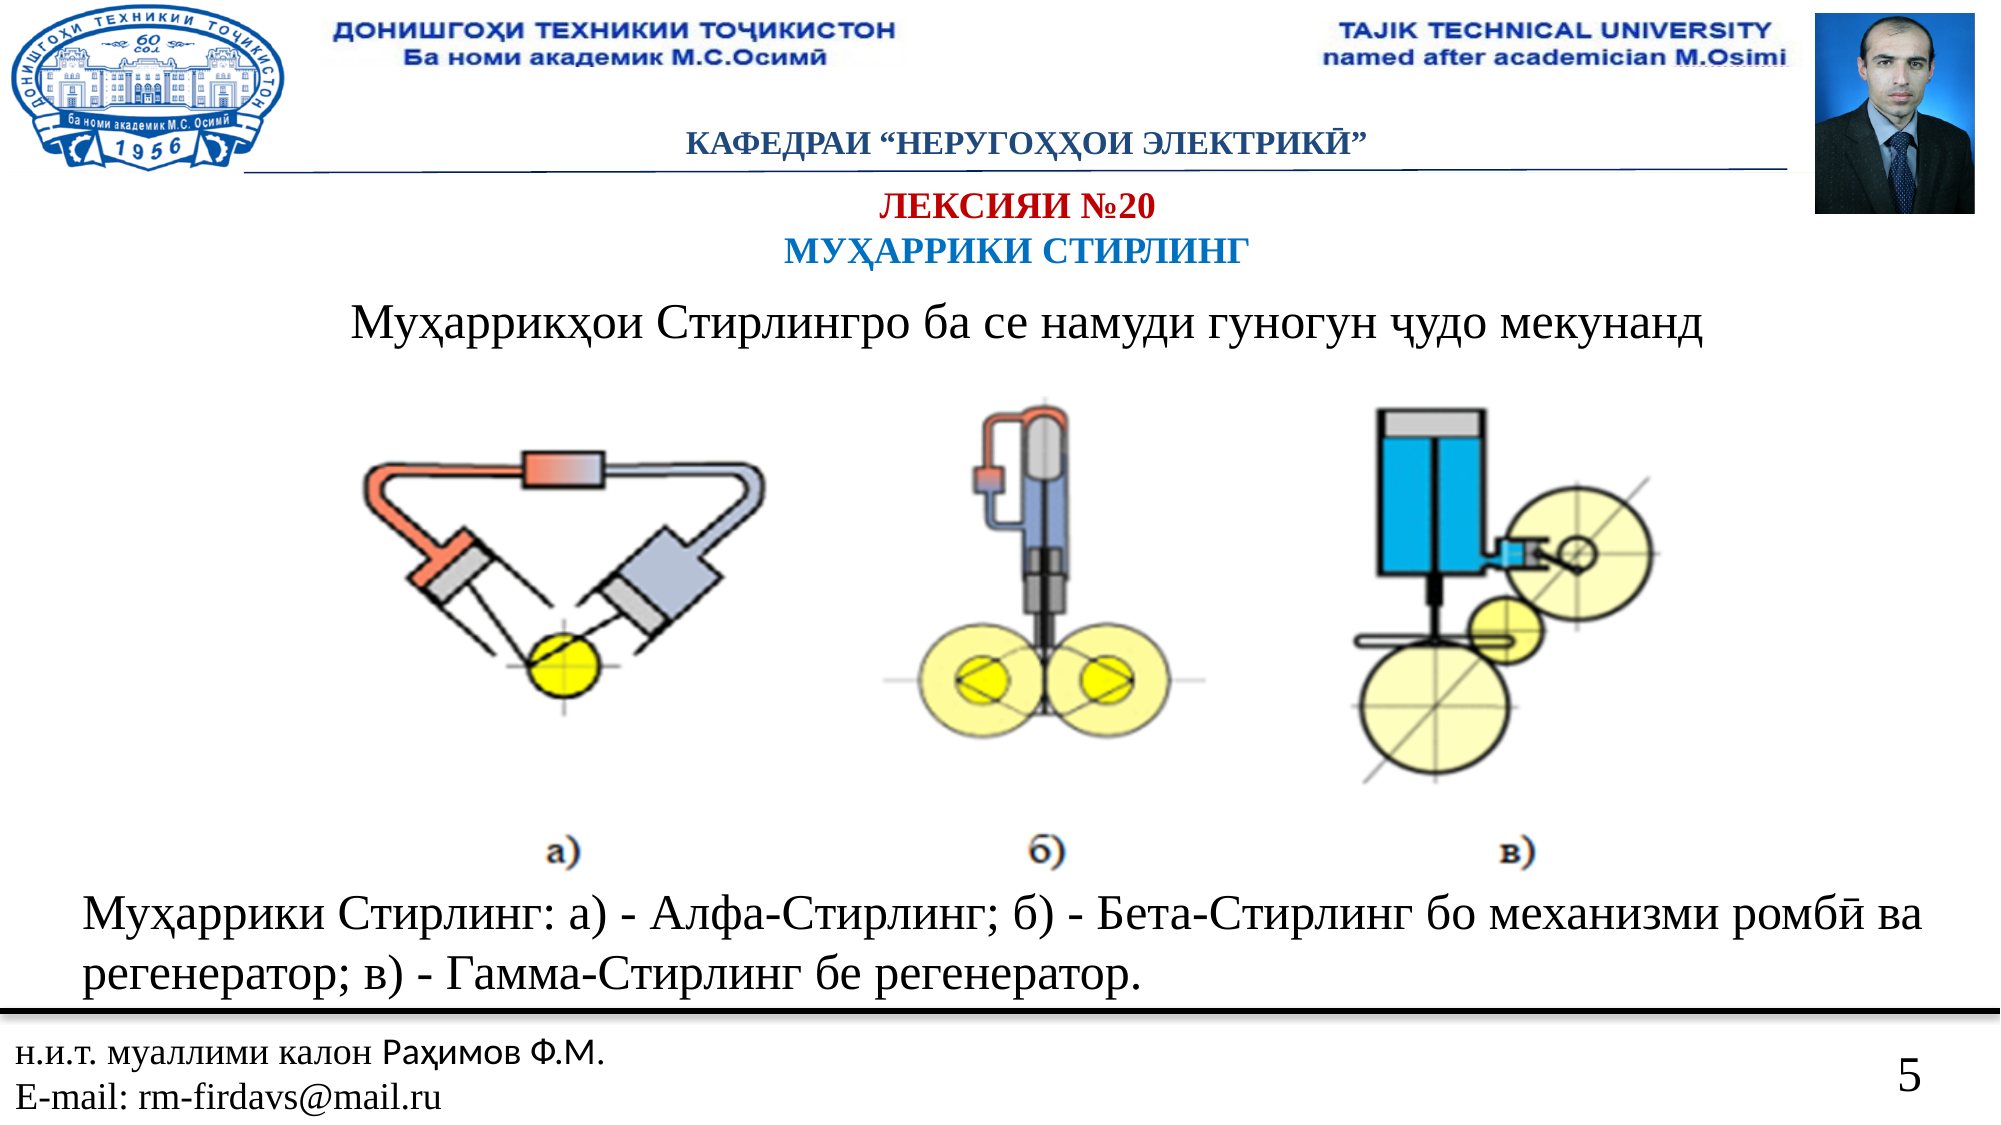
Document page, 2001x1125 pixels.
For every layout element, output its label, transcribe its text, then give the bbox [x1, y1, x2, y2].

picture [1815, 12, 1975, 215]
text_box 5 [1819, 1023, 2000, 1125]
picture [1317, 20, 1803, 67]
picture [354, 395, 1672, 876]
picture [1, 0, 291, 173]
text_box н.и.т. муаллими калон Раҳимов Ф.М. E-mail: rm-firdavs@mail.ru [0, 1021, 717, 1125]
text_box Муҳаррики Стирлинг: а) - Алфа-Стирлинг; б) - Бета-Стирлинг бо механизми ромбӣ ва регенератор; в) - Гамма-Стирлинг бе регенератор. [67, 872, 1987, 1008]
text_box Муҳаррикҳои Стирлингро ба се намуди гуногун ҷудо мекунанд [304, 280, 1750, 356]
text_box КАФЕДРАИ “НЕРУГОҲҲОИ ЭЛЕКТРИКӢ” [354, 113, 1700, 169]
picture [322, 20, 907, 67]
text_box ЛЕКСИЯИ №20 МУҲАРРИКИ СТИРЛИНГ [244, 173, 1792, 279]
